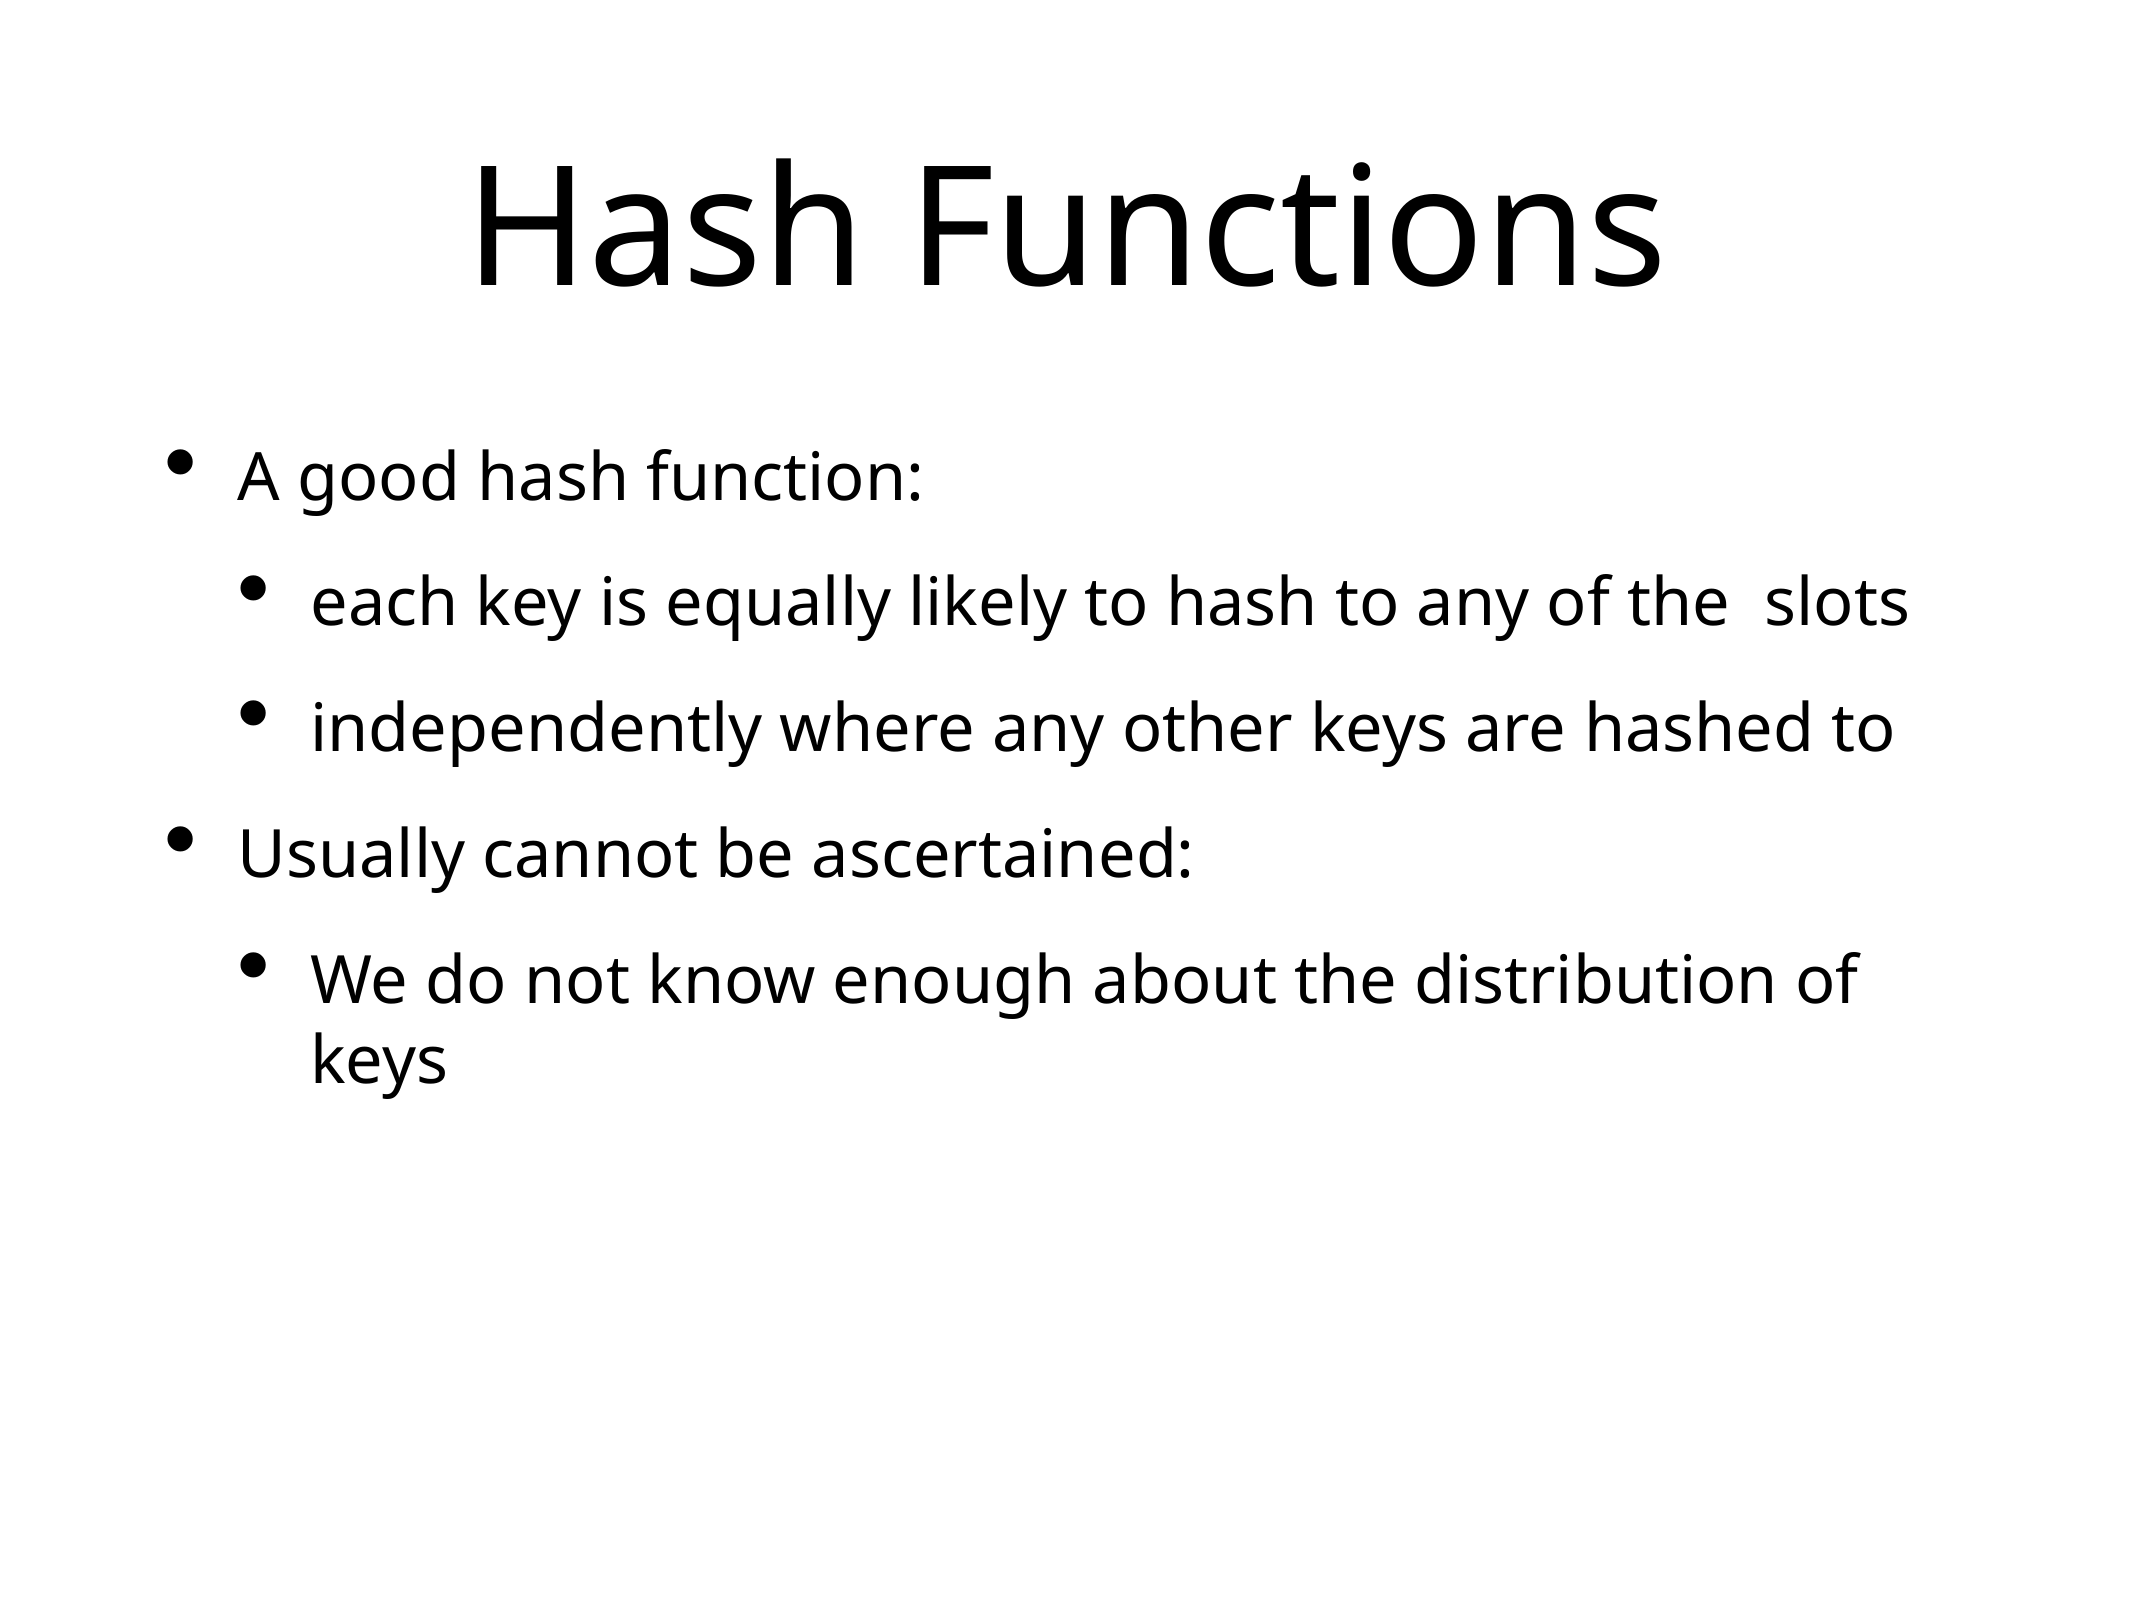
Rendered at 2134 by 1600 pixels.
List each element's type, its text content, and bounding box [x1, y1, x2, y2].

list A good hash function: each key is equally likely to hash to any of the slots independently where any other keys are hashed to Usually cannot be ascertained: We do not know enough about the distribution of keys [155, 424, 1978, 1457]
title Hash Functions [155, 41, 1978, 397]
